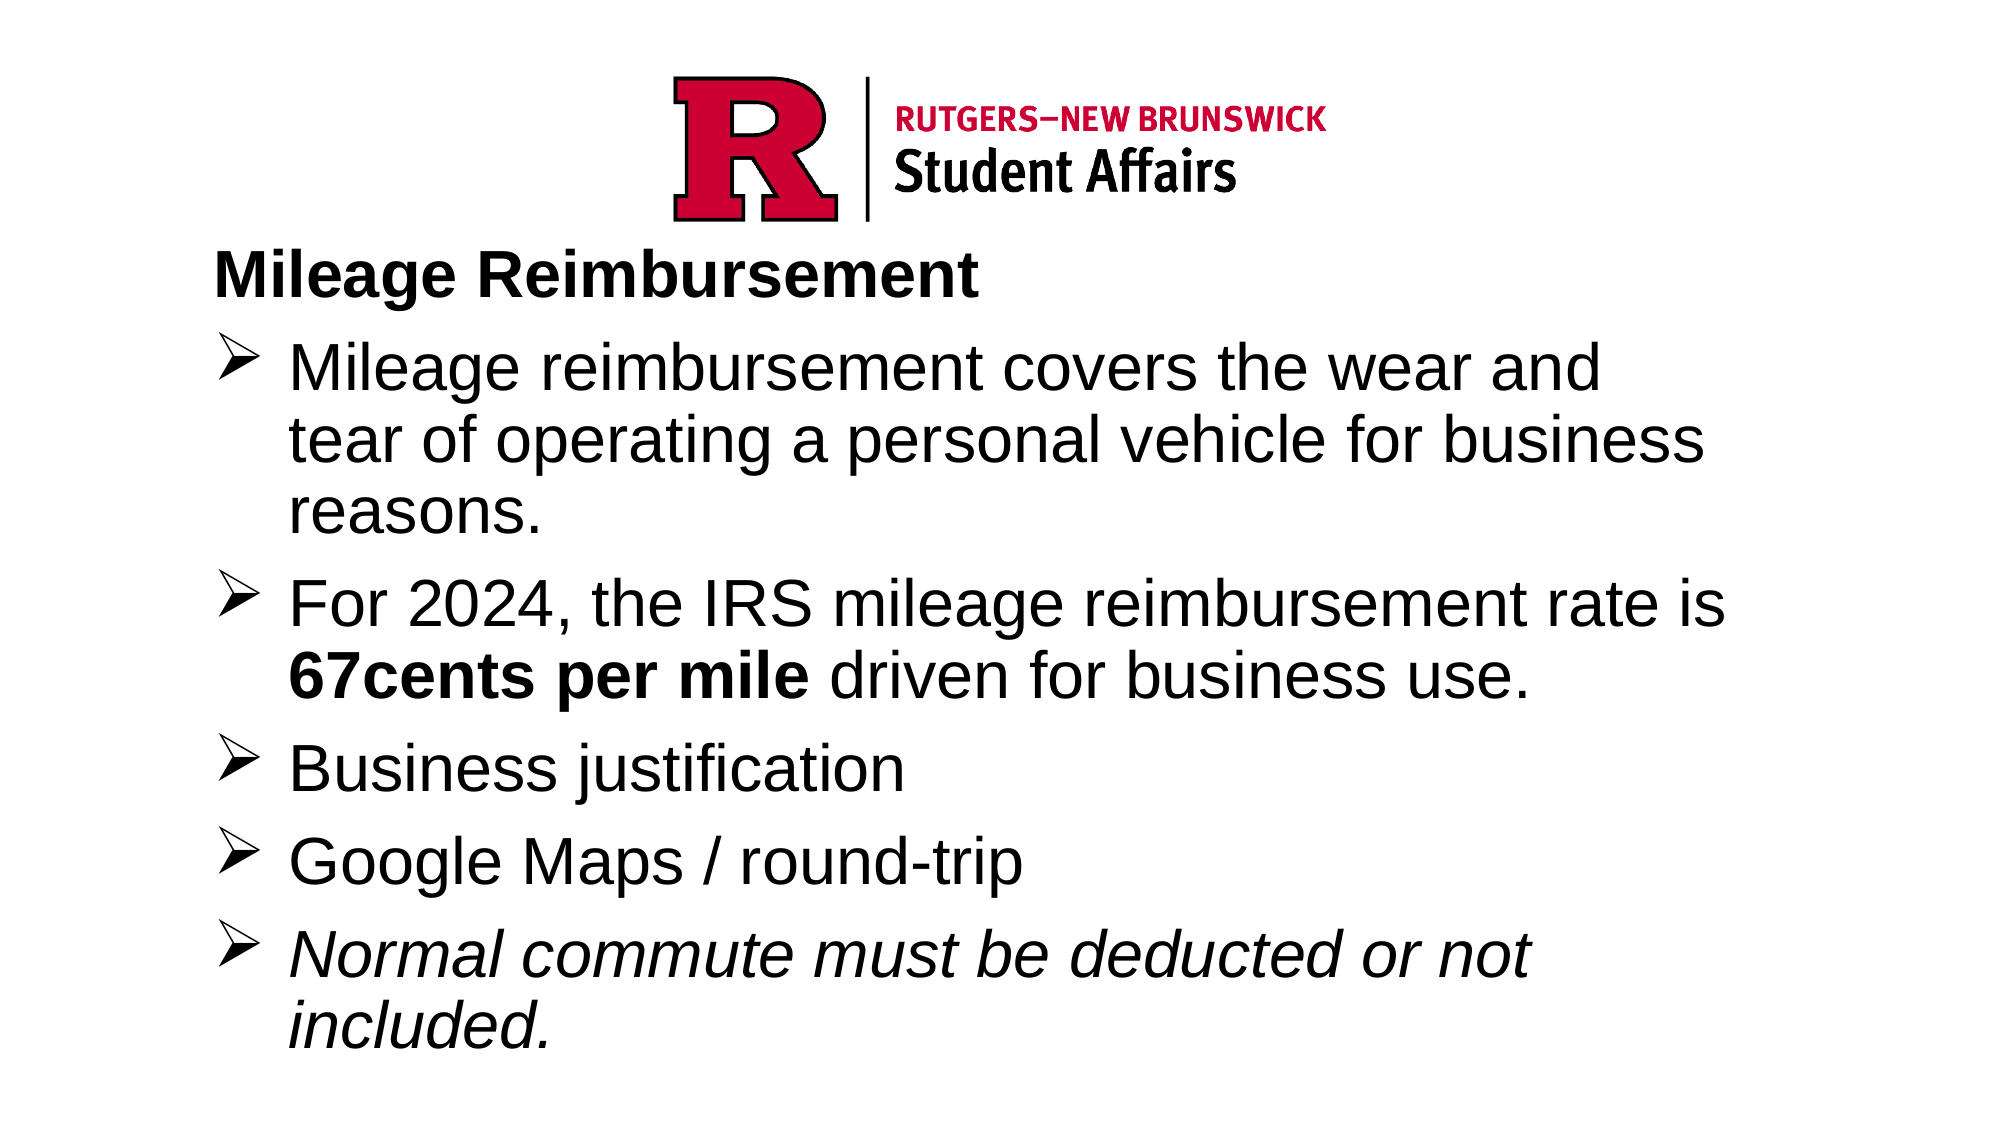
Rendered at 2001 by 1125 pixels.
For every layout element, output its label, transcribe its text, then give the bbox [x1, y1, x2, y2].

subtitle Mileage Reimbursement Mileage reimbursement covers the wear and tear of operating a personal vehicle for business reasons. For 2024, the IRS mileage reimbursement rate is 67cents per mile driven for business use. Business justification Google Maps / round-trip Normal commute must be deducted or not included. [198, 232, 1750, 1091]
picture [673, 76, 1327, 222]
